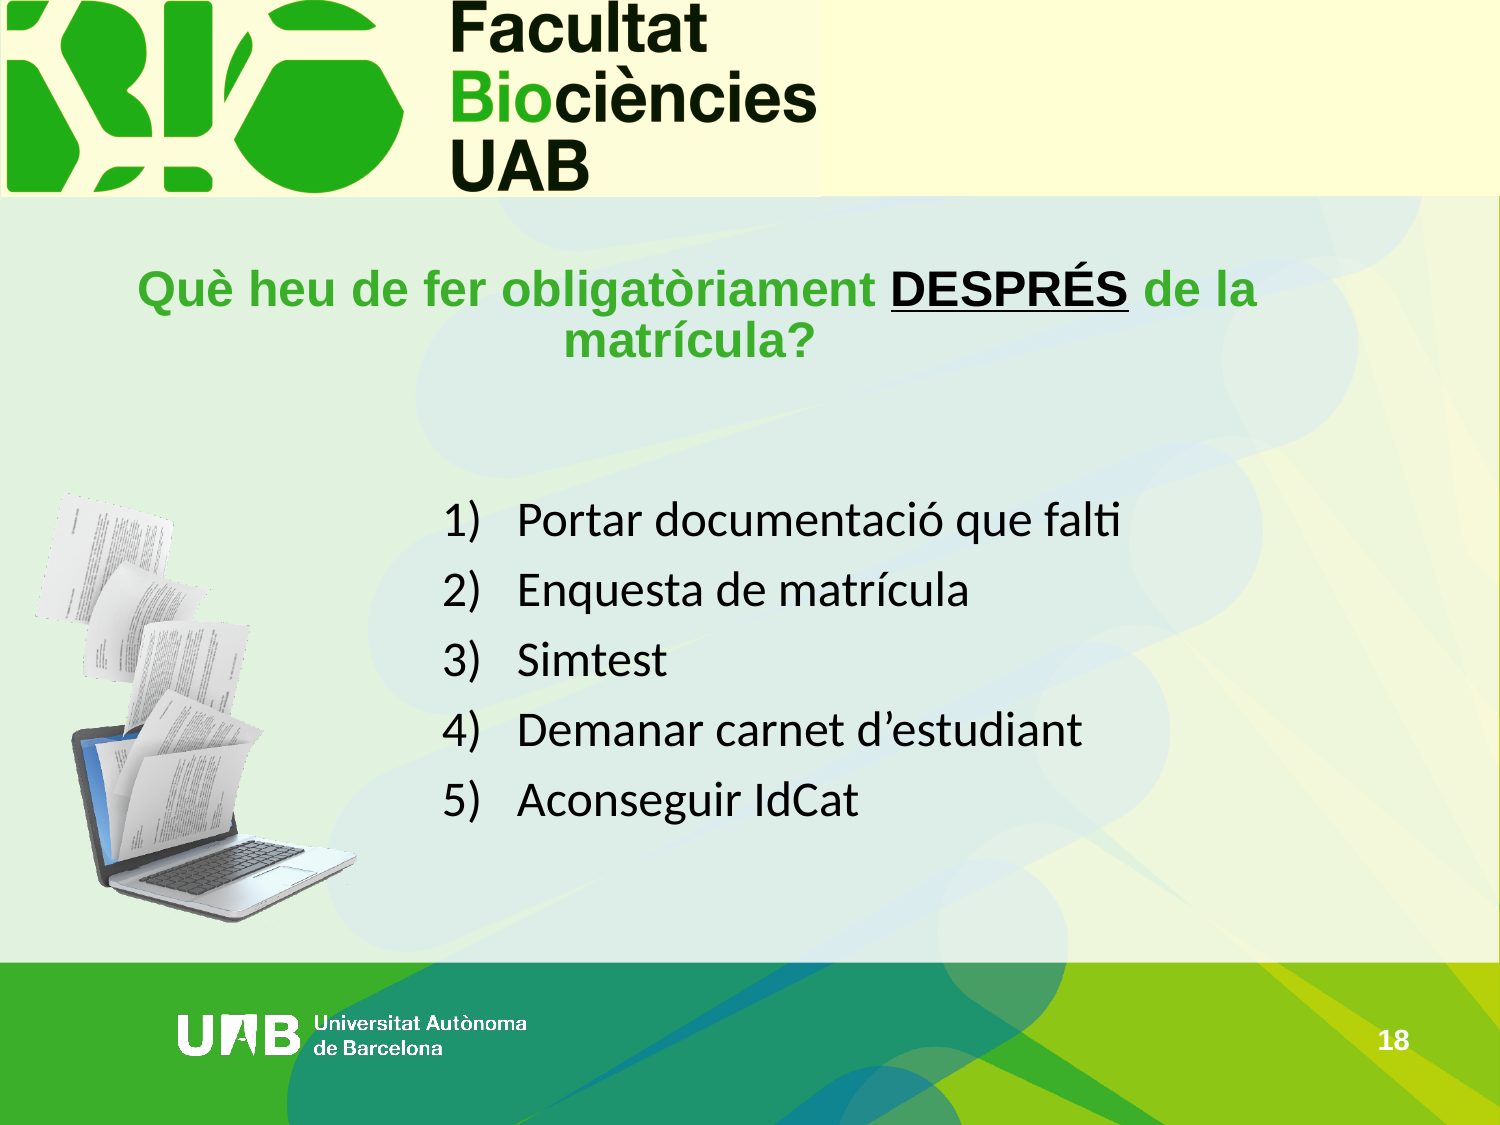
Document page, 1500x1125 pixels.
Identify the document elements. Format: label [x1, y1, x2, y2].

picture [0, 0, 1500, 1125]
text_box [1, 0, 1500, 197]
